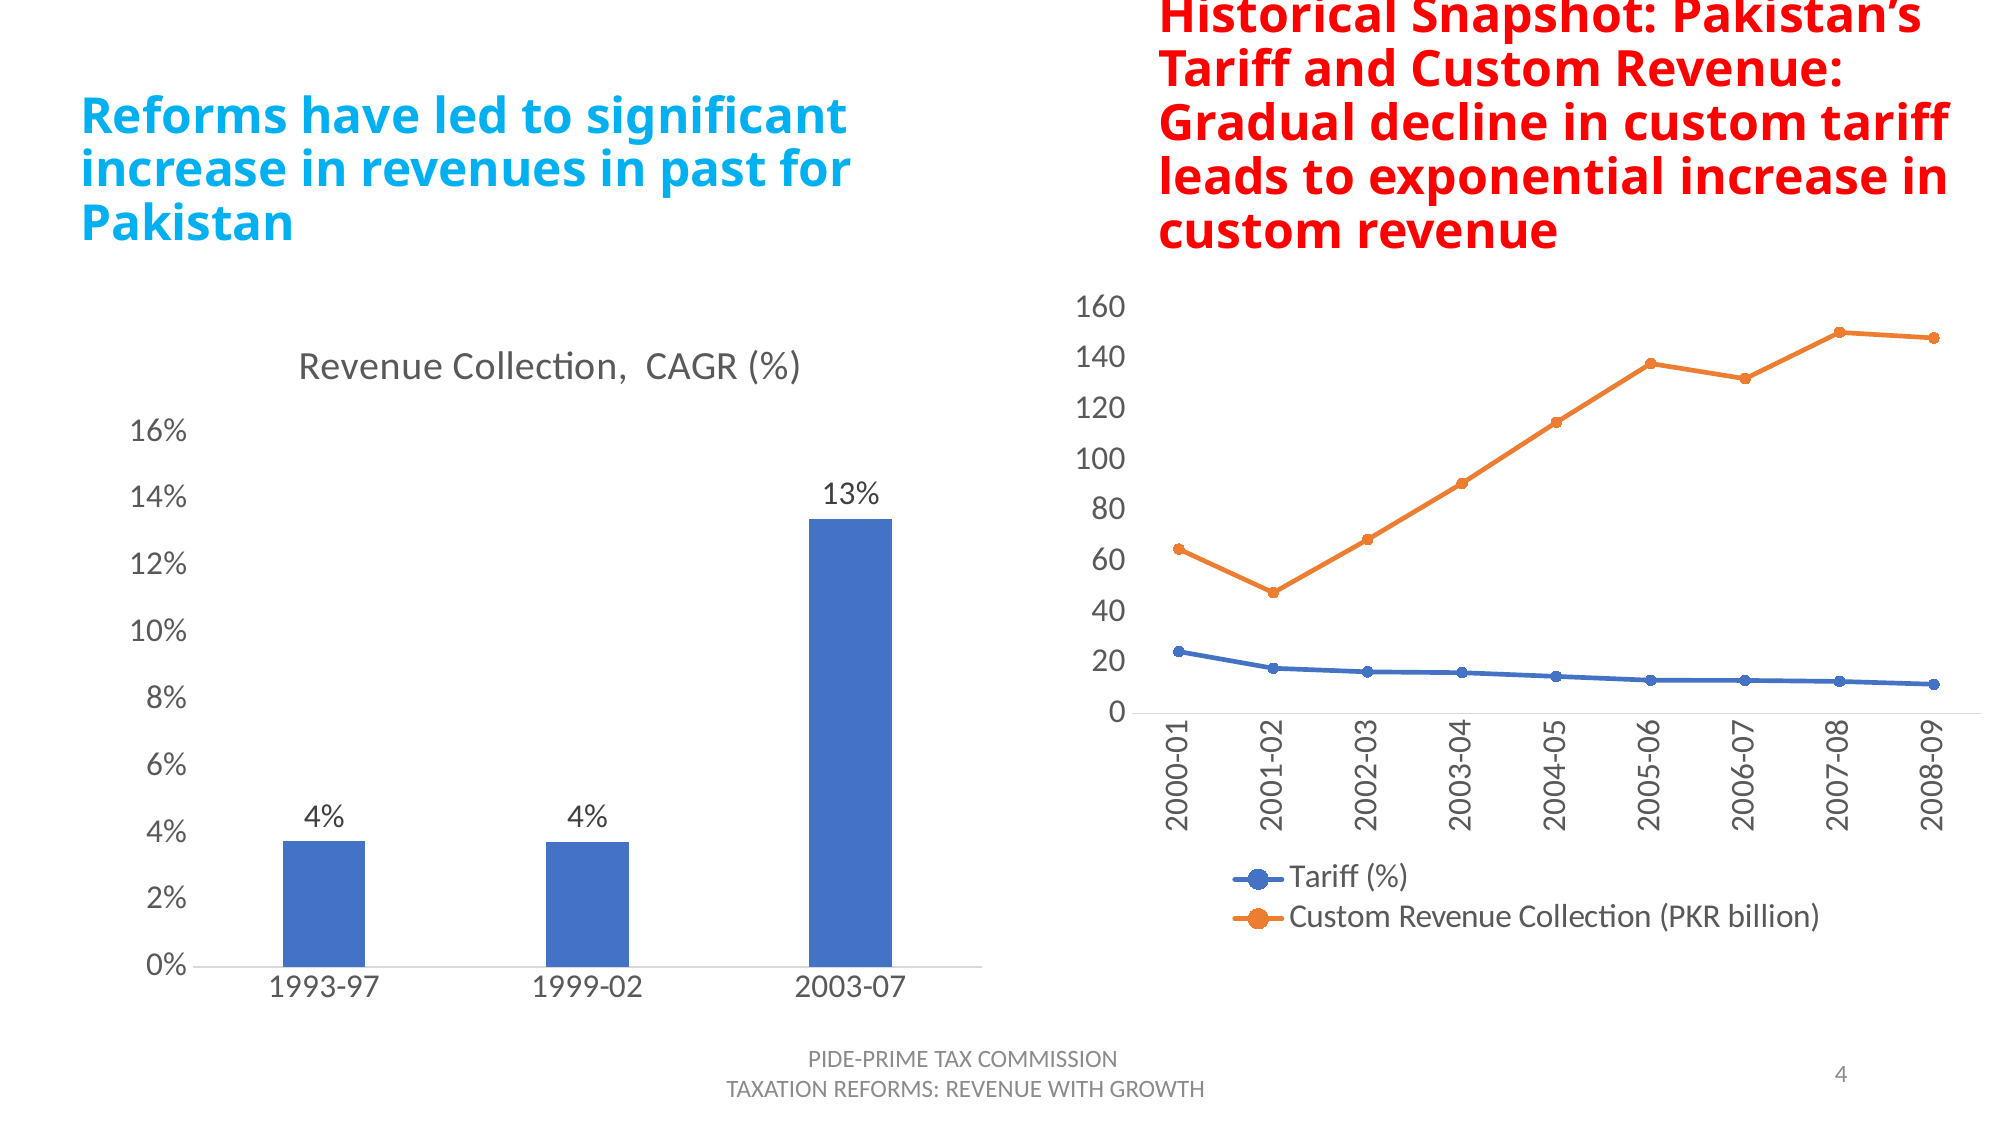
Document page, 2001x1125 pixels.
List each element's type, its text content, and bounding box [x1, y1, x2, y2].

chart [1055, 278, 2000, 942]
chart [110, 313, 1000, 1020]
footer PIDE-PRIME TAX COMMISSION TAXATION REFORMS: REVENUE WITH GROWTH [625, 1042, 1301, 1103]
text_box Reforms have led to significant increase in revenues in past for Pakistan [65, 82, 903, 260]
title Historical Snapshot: Pakistan’s Tariff and Custom Revenue: Gradual decline in custom tariff leads to exponential increase in custom revenue [1143, 35, 2000, 214]
slide_number 4 [1412, 1042, 1863, 1103]
